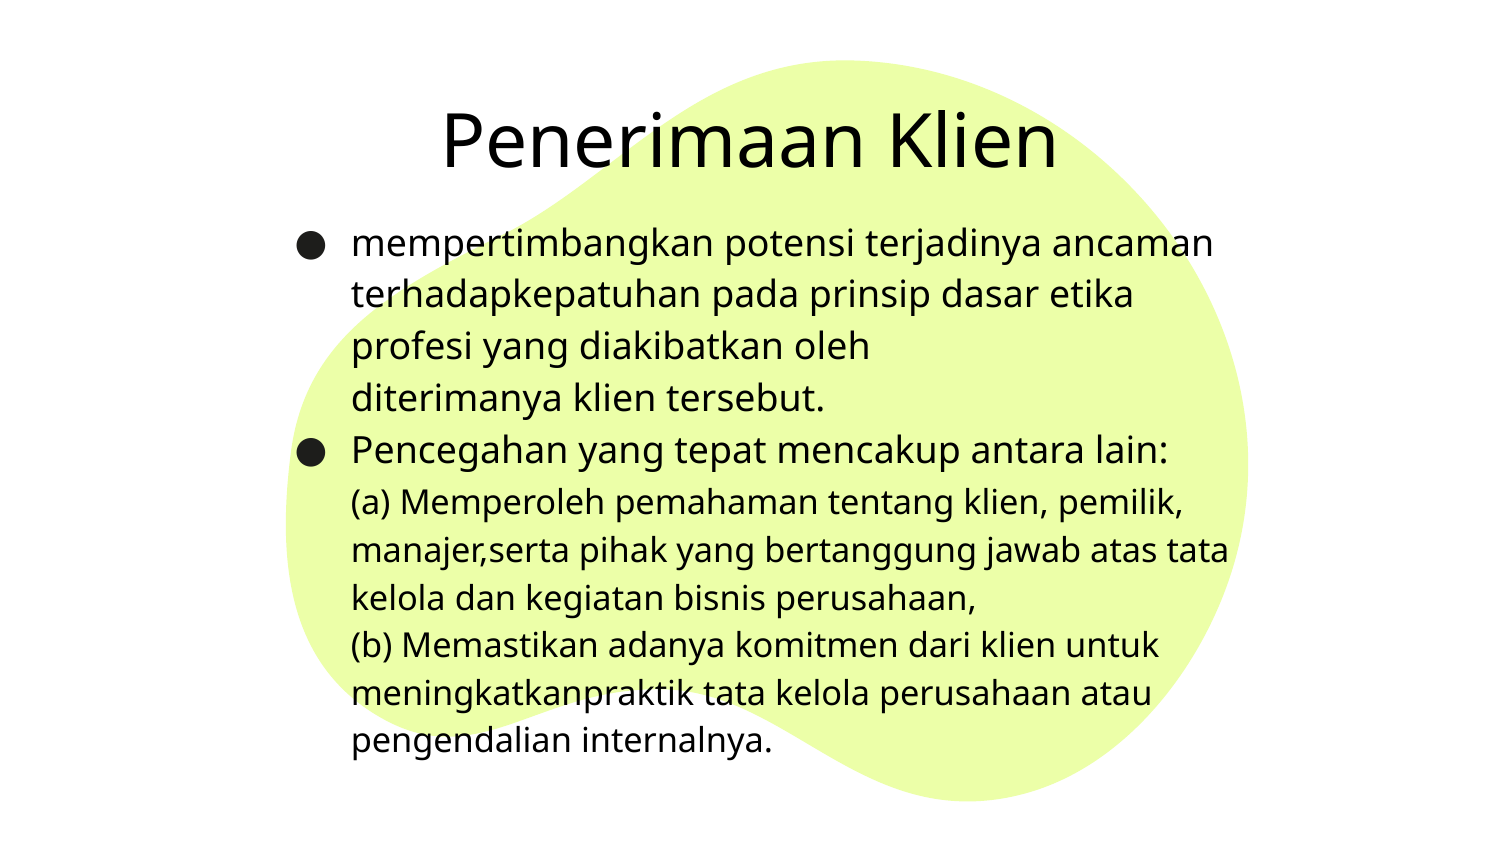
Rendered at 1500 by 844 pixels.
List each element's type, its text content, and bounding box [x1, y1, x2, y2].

list mempertimbangkan potensi terjadinya ancaman terhadapkepatuhan pada prinsip dasar etika profesi yang diakibatkan oleh diterimanya klien tersebut. Pencegahan yang tepat mencakup antara lain: (a) Memperoleh pemahaman tentang klien, pemilik, manajer,serta pihak yang bertanggung jawab atas tata kelola dan kegiatan bisnis perusahaan, (b) Memastikan adanya komitmen dari klien untuk meningkatkanpraktik tata kelola perusahaan atau pengendalian internalnya. [264, 206, 1278, 792]
title Penerimaan Klien [152, 87, 1348, 226]
